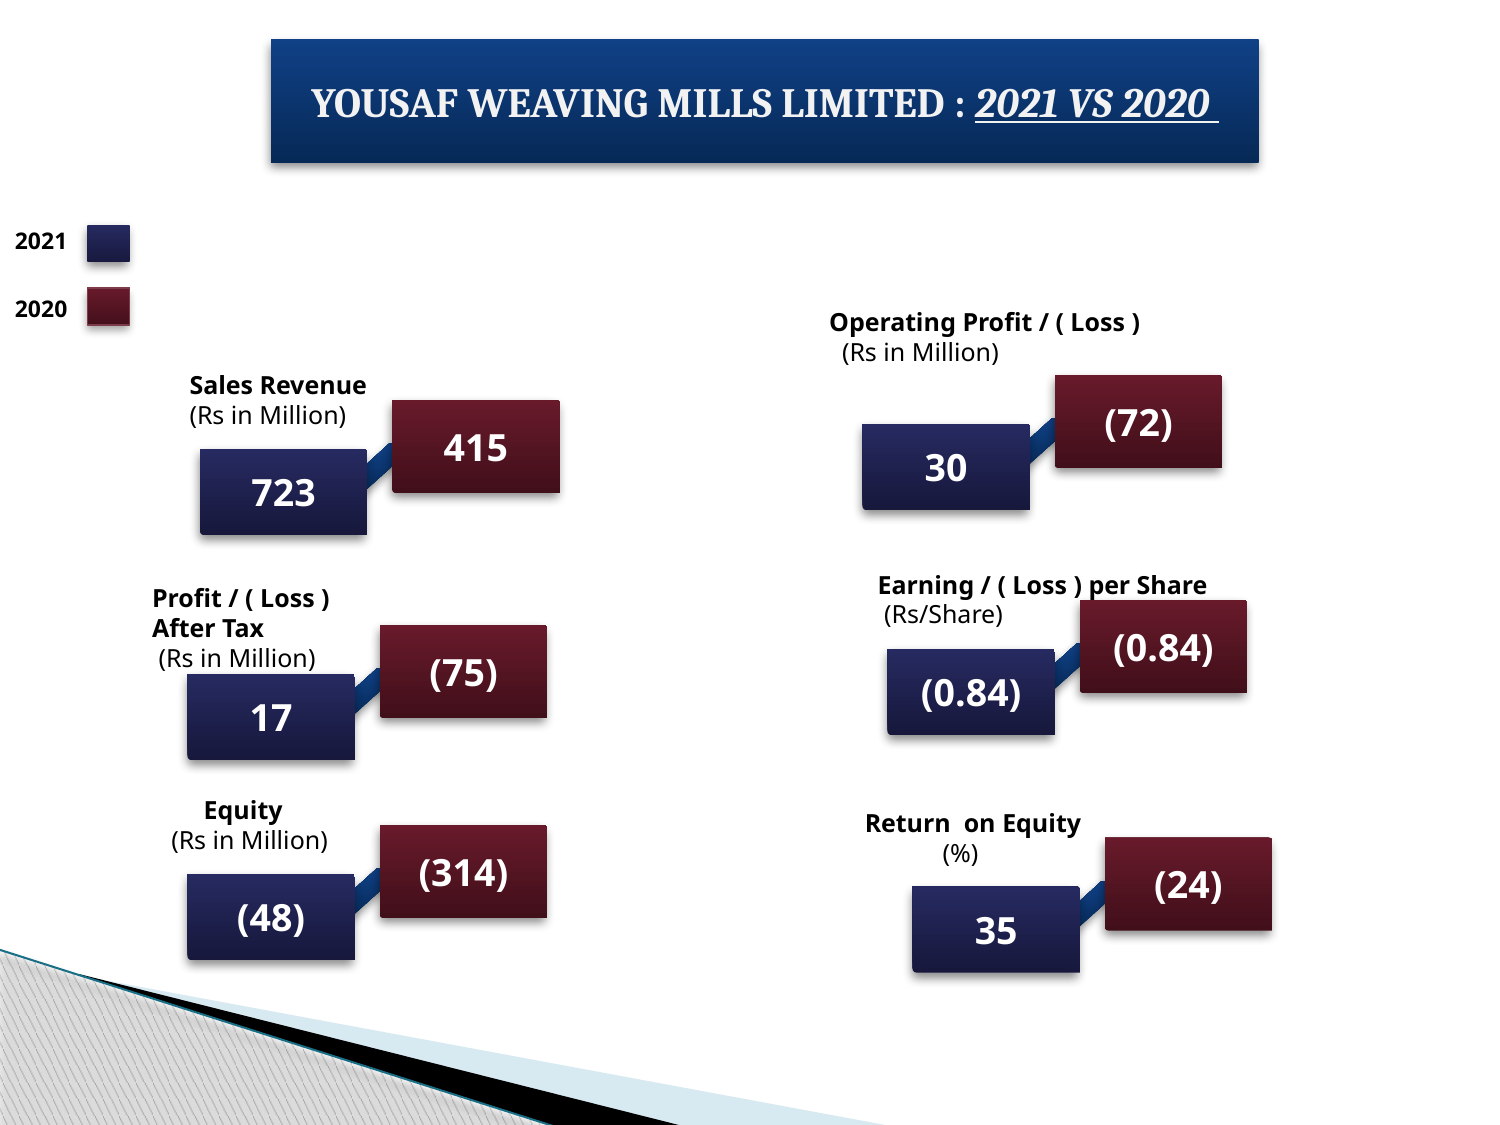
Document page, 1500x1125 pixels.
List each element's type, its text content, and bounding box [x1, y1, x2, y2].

text_box [87, 287, 130, 326]
text_box [113, 224, 130, 262]
text_box Operating Profit / ( Loss ) (Rs in Million) [814, 299, 1163, 374]
text_box 2021 [0, 219, 113, 262]
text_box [912, 837, 1273, 973]
text_box Return on Equity (%) [849, 799, 1113, 875]
text_box YOUSAF WEAVING MILLS LIMITED : 2021 VS 2020 [271, 39, 1259, 163]
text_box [862, 374, 1223, 511]
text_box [187, 824, 548, 961]
text_box Profit / ( Loss ) After Tax (Rs in Million) [137, 575, 418, 680]
text_box Equity (Rs in Million) [149, 787, 375, 863]
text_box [887, 599, 1248, 736]
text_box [187, 624, 548, 761]
text_box 2020 [0, 287, 87, 330]
text_box Sales Revenue (Rs in Million) [174, 362, 400, 438]
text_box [199, 399, 561, 536]
text_box Earning / ( Loss ) per Share (Rs/Share) [849, 561, 1263, 637]
